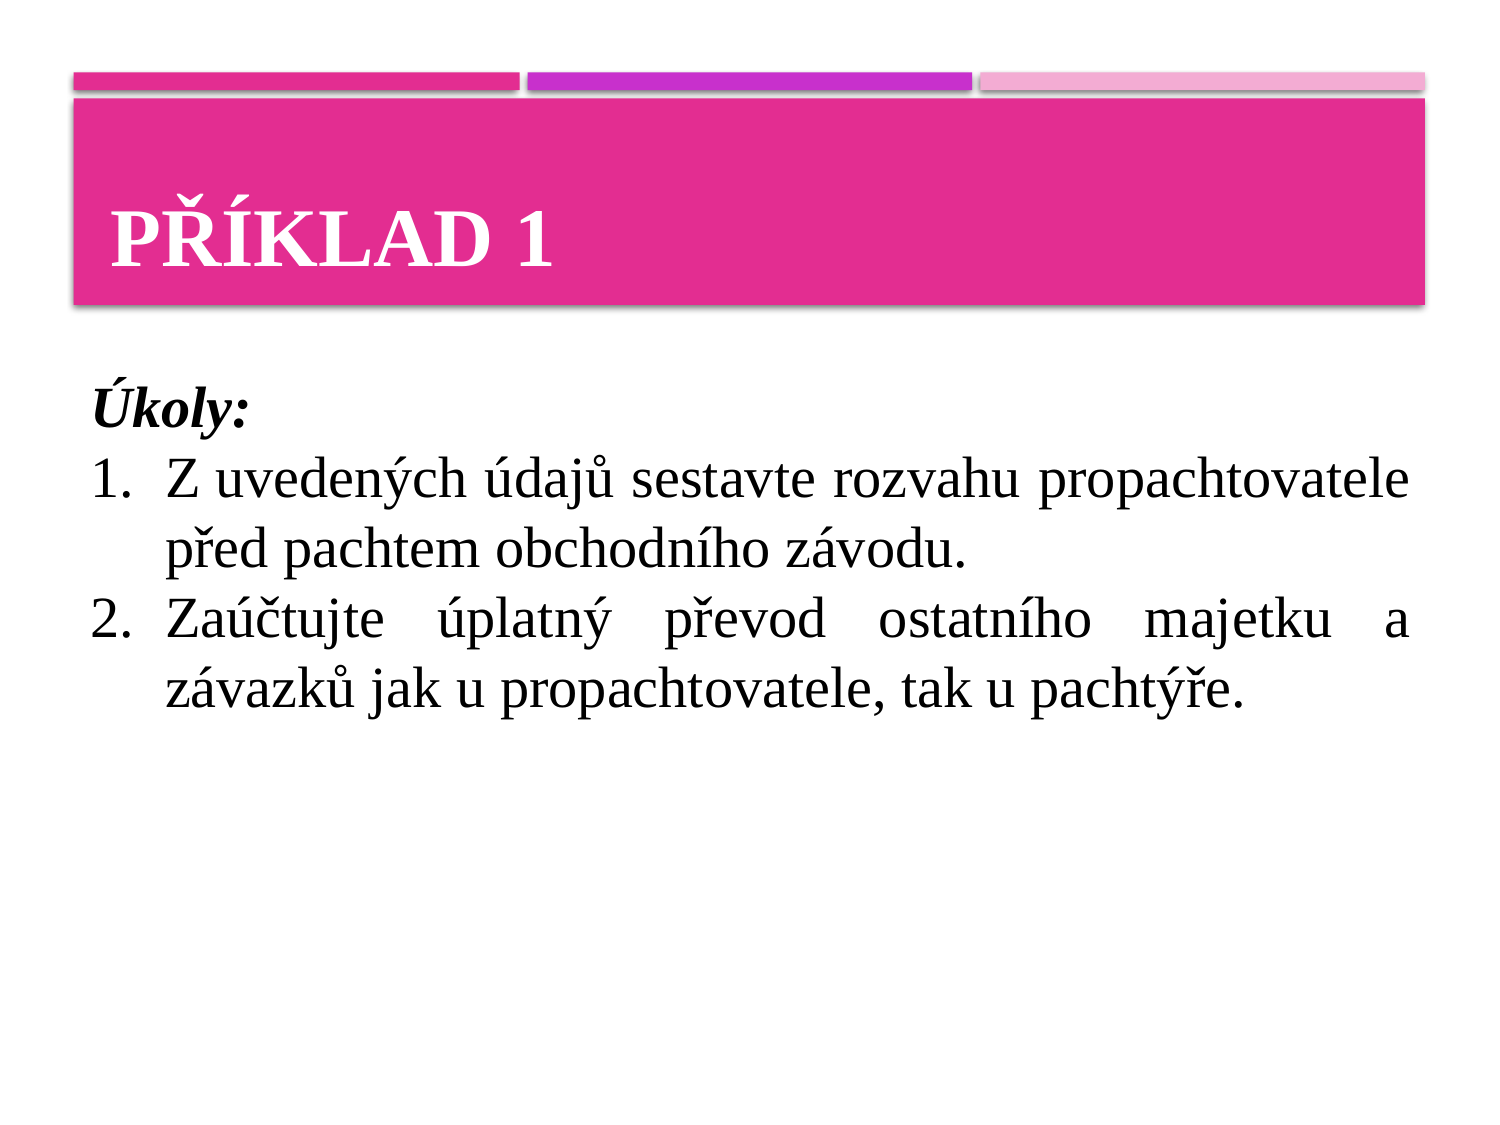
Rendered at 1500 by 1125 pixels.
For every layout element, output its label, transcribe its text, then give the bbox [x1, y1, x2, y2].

text_box Úkoly: Z uvedených údajů sestavte rozvahu propachtovatele před pachtem obchodního závodu. Zaúčtujte úplatný převod ostatního majetku a závazků jak u propachtovatele, tak u pachtýře. [75, 361, 1426, 727]
title Příklad 1 [95, 112, 1406, 291]
